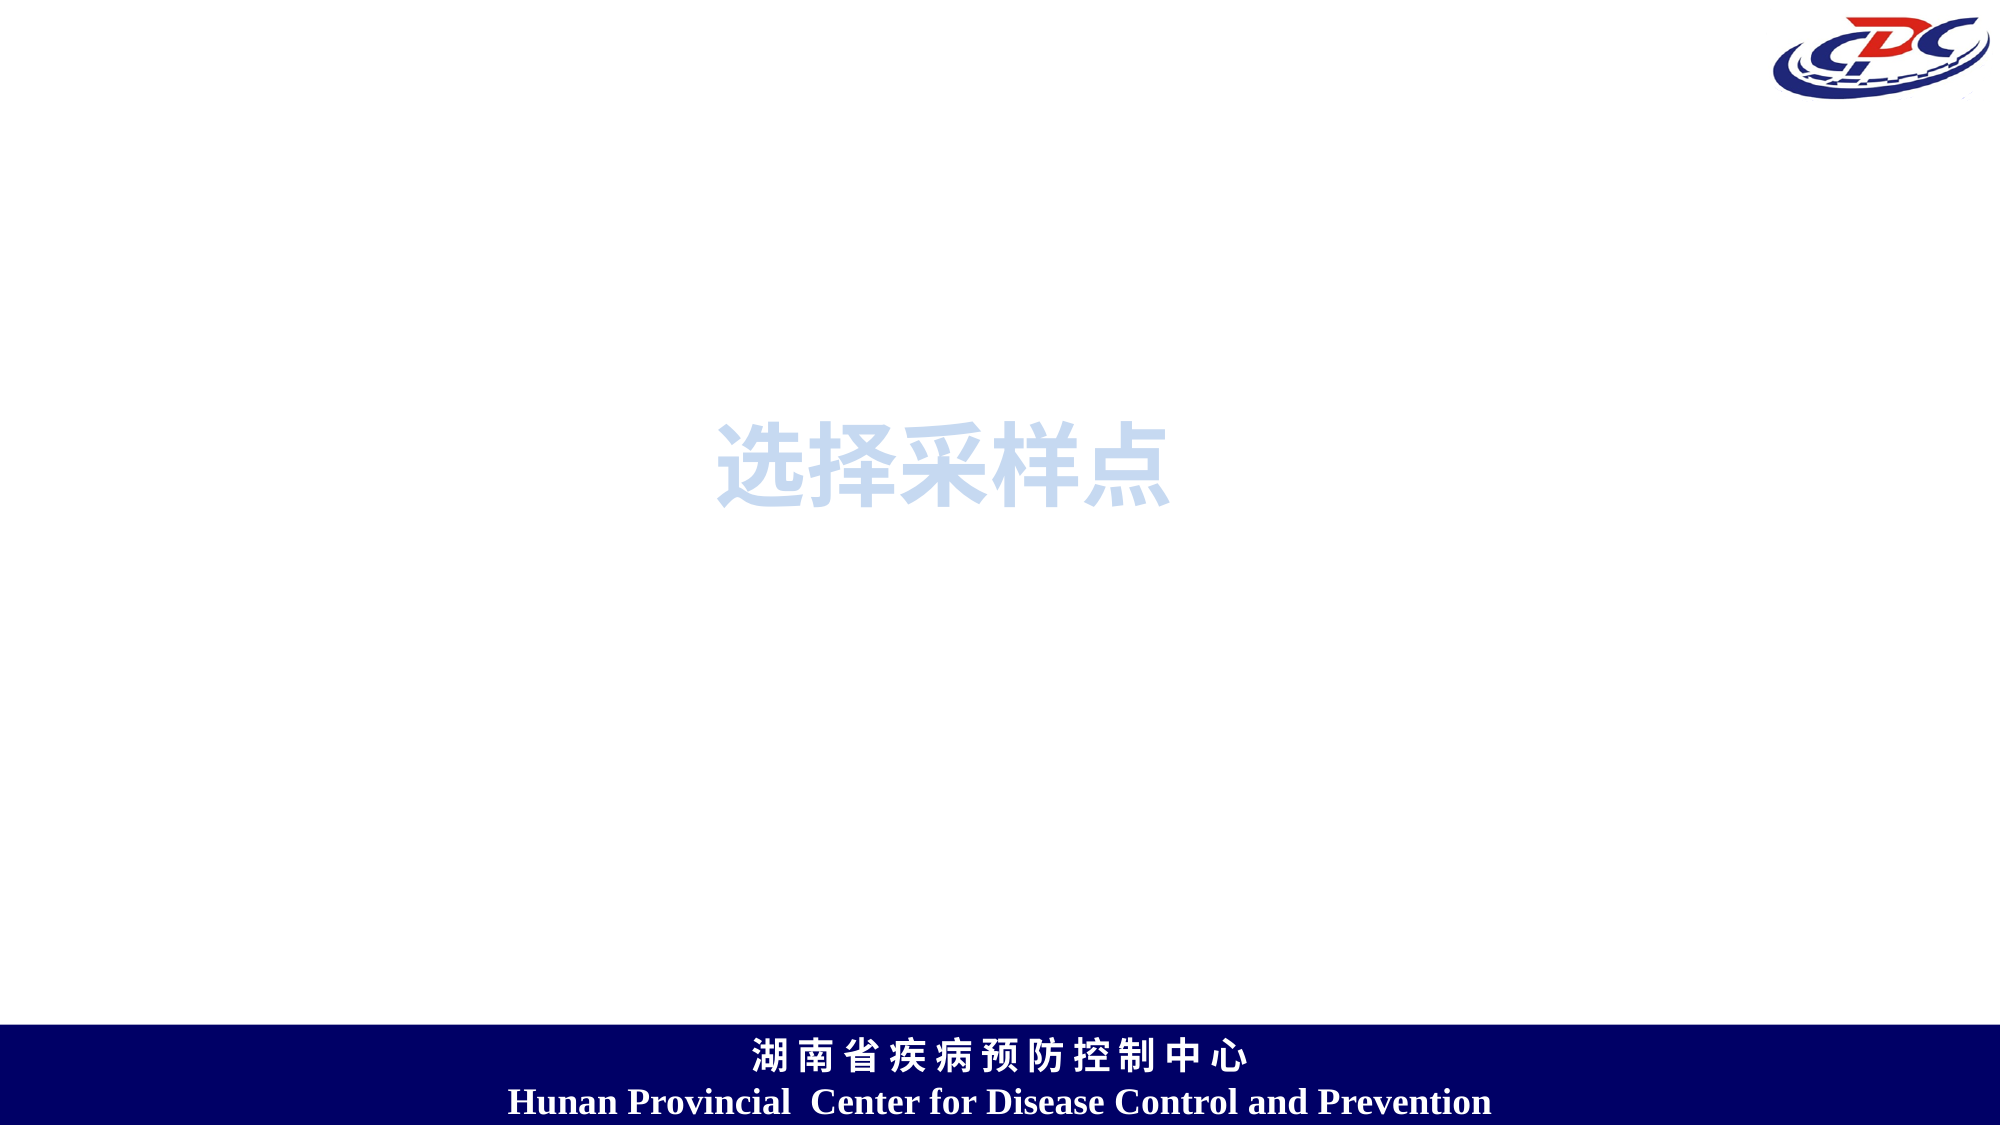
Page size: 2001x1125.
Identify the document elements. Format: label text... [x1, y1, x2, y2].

picture [1766, 7, 1993, 102]
title 选择采样点 [477, 354, 1411, 572]
